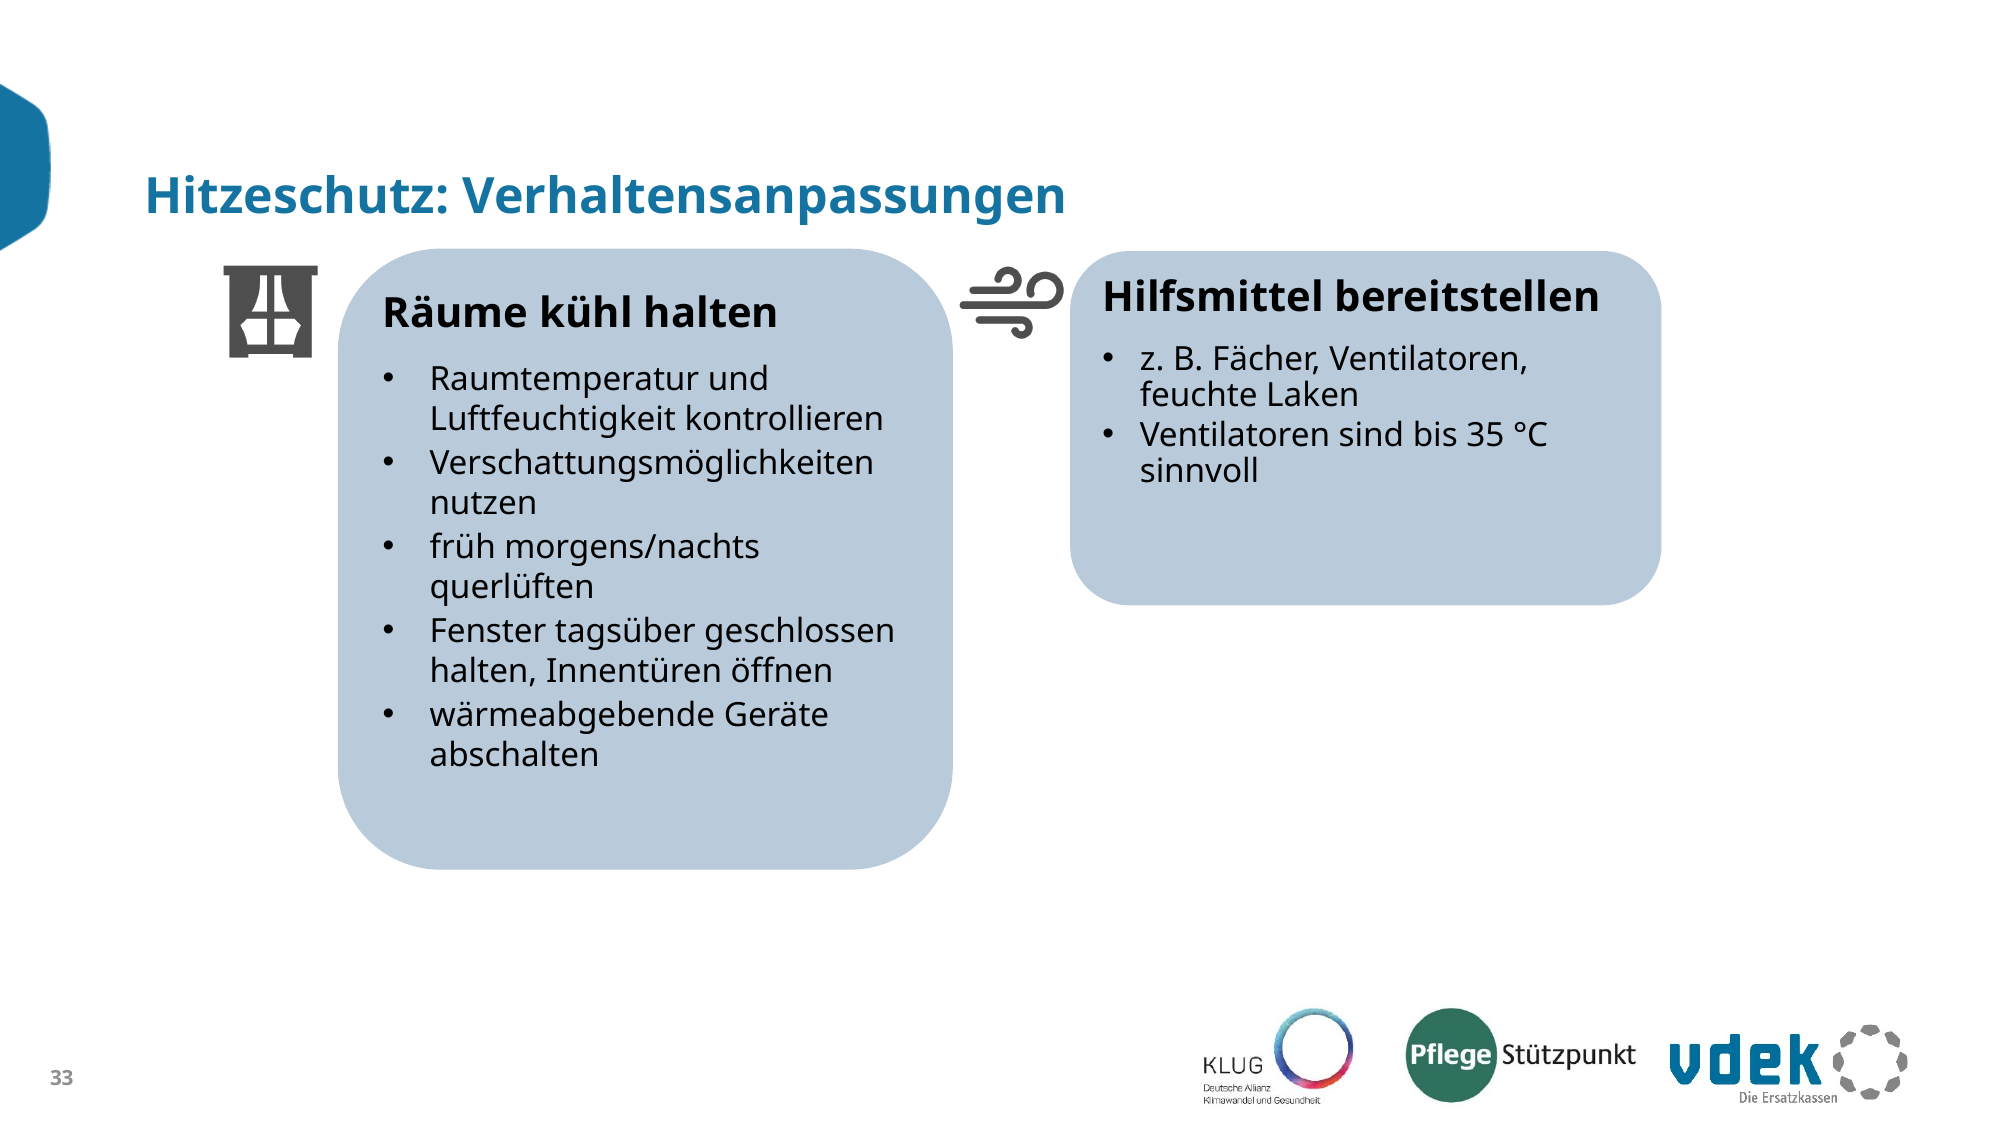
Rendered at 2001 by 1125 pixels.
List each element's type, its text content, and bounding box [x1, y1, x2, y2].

picture [214, 255, 327, 368]
picture [1189, 995, 1366, 1057]
picture [1391, 993, 1650, 1117]
picture [952, 243, 1071, 362]
title Hitzeschutz: Verhaltensanpassungen [129, 78, 1898, 232]
footer [102, 1057, 1457, 1117]
picture [1666, 1021, 1910, 1106]
text_box Hilfsmittel bereitstellen z. B. Fächer, Ventilatoren, feuchte Laken Ventilatoren sind bis 35 °C sinnvoll [1069, 250, 1663, 607]
picture [0, 78, 58, 256]
slide_number 33 [0, 1057, 89, 1116]
text_box Räume kühl halten Raumtemperatur und Luftfeuchtigkeit kontrollieren Verschattungsmöglichkeiten nutzen früh morgens/nachts querlüften Fenster tagsüber geschlossen halten, Innentüren öffnen wärmeabgebende Geräte abschalten [336, 247, 954, 871]
